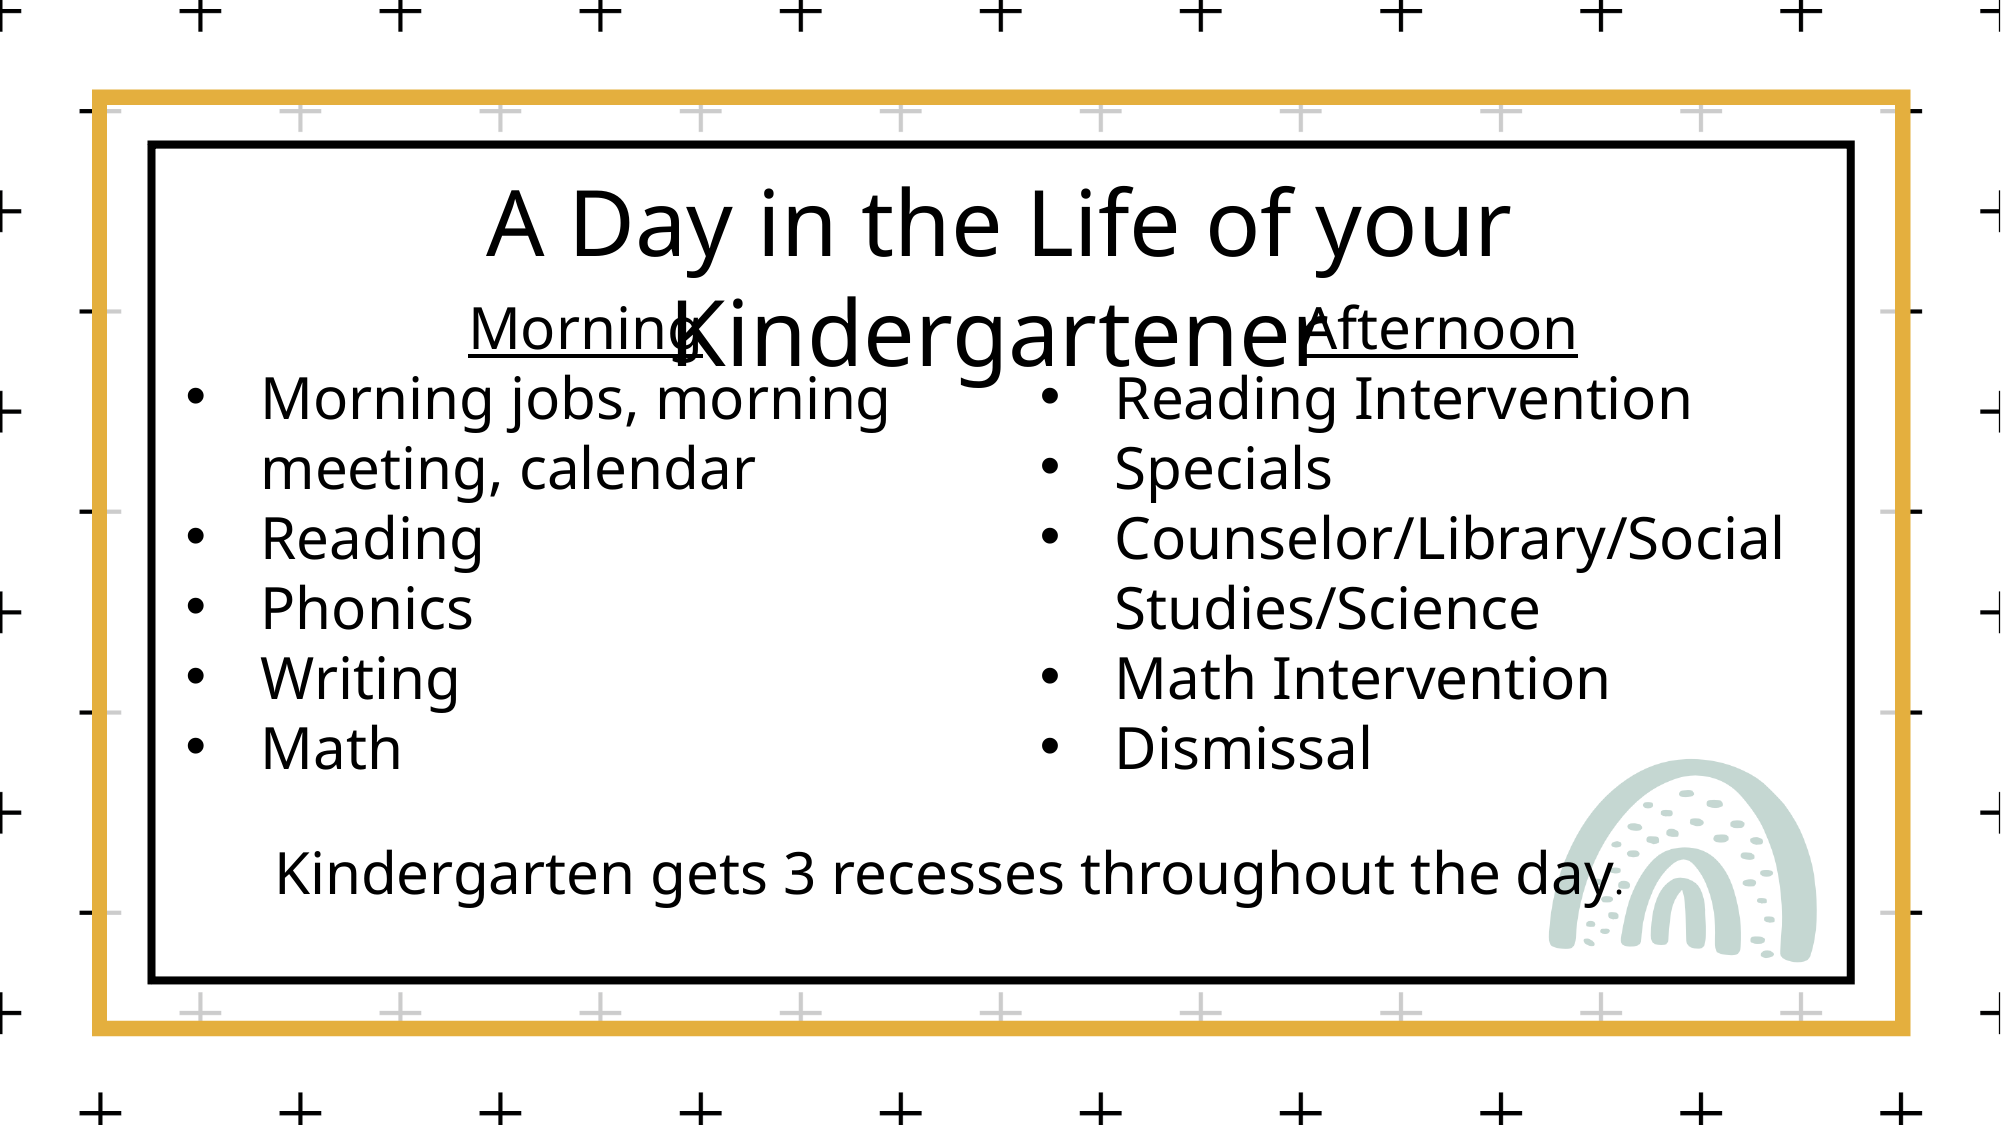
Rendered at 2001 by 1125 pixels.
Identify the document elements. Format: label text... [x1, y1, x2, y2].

picture [0, 0, 2001, 1125]
text_box Kindergarten gets 3 recesses throughout the day. [259, 828, 1909, 914]
text_box Afternoon Reading Intervention Specials Counselor/Library/Social Studies/Science Math Intervention Dismissal [1025, 283, 1855, 789]
text_box Morning Morning jobs, morning meeting, calendar Reading Phonics Writing Math [170, 283, 1000, 789]
text_box A Day in the Life of your Kindergartener [204, 157, 1795, 392]
